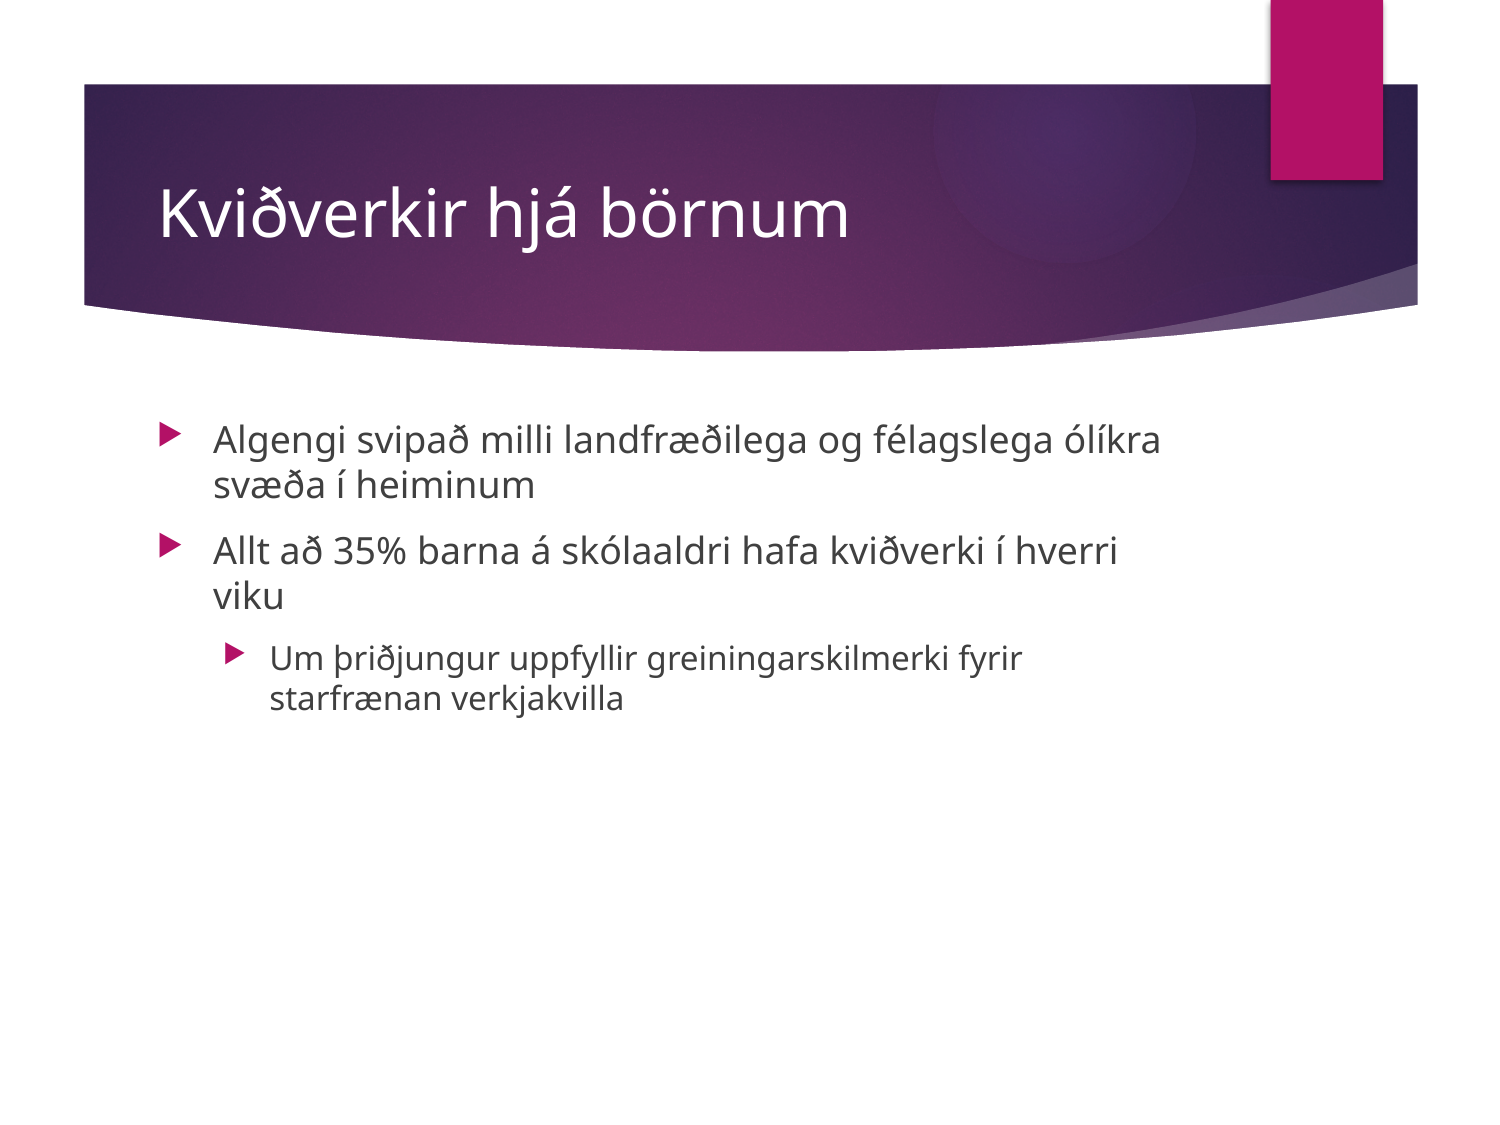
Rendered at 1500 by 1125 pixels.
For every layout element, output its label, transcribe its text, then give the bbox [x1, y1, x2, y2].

title Kviðverkir hjá börnum [142, 152, 1183, 269]
list Algengi svipað milli landfræðilega og félagslega ólíkra svæða í heiminum Allt að 35% barna á skólaaldri hafa kviðverki í hverri viku Um þriðjungur uppfyllir greiningarskilmerki fyrir starfrænan verkjakvilla [141, 408, 1183, 988]
